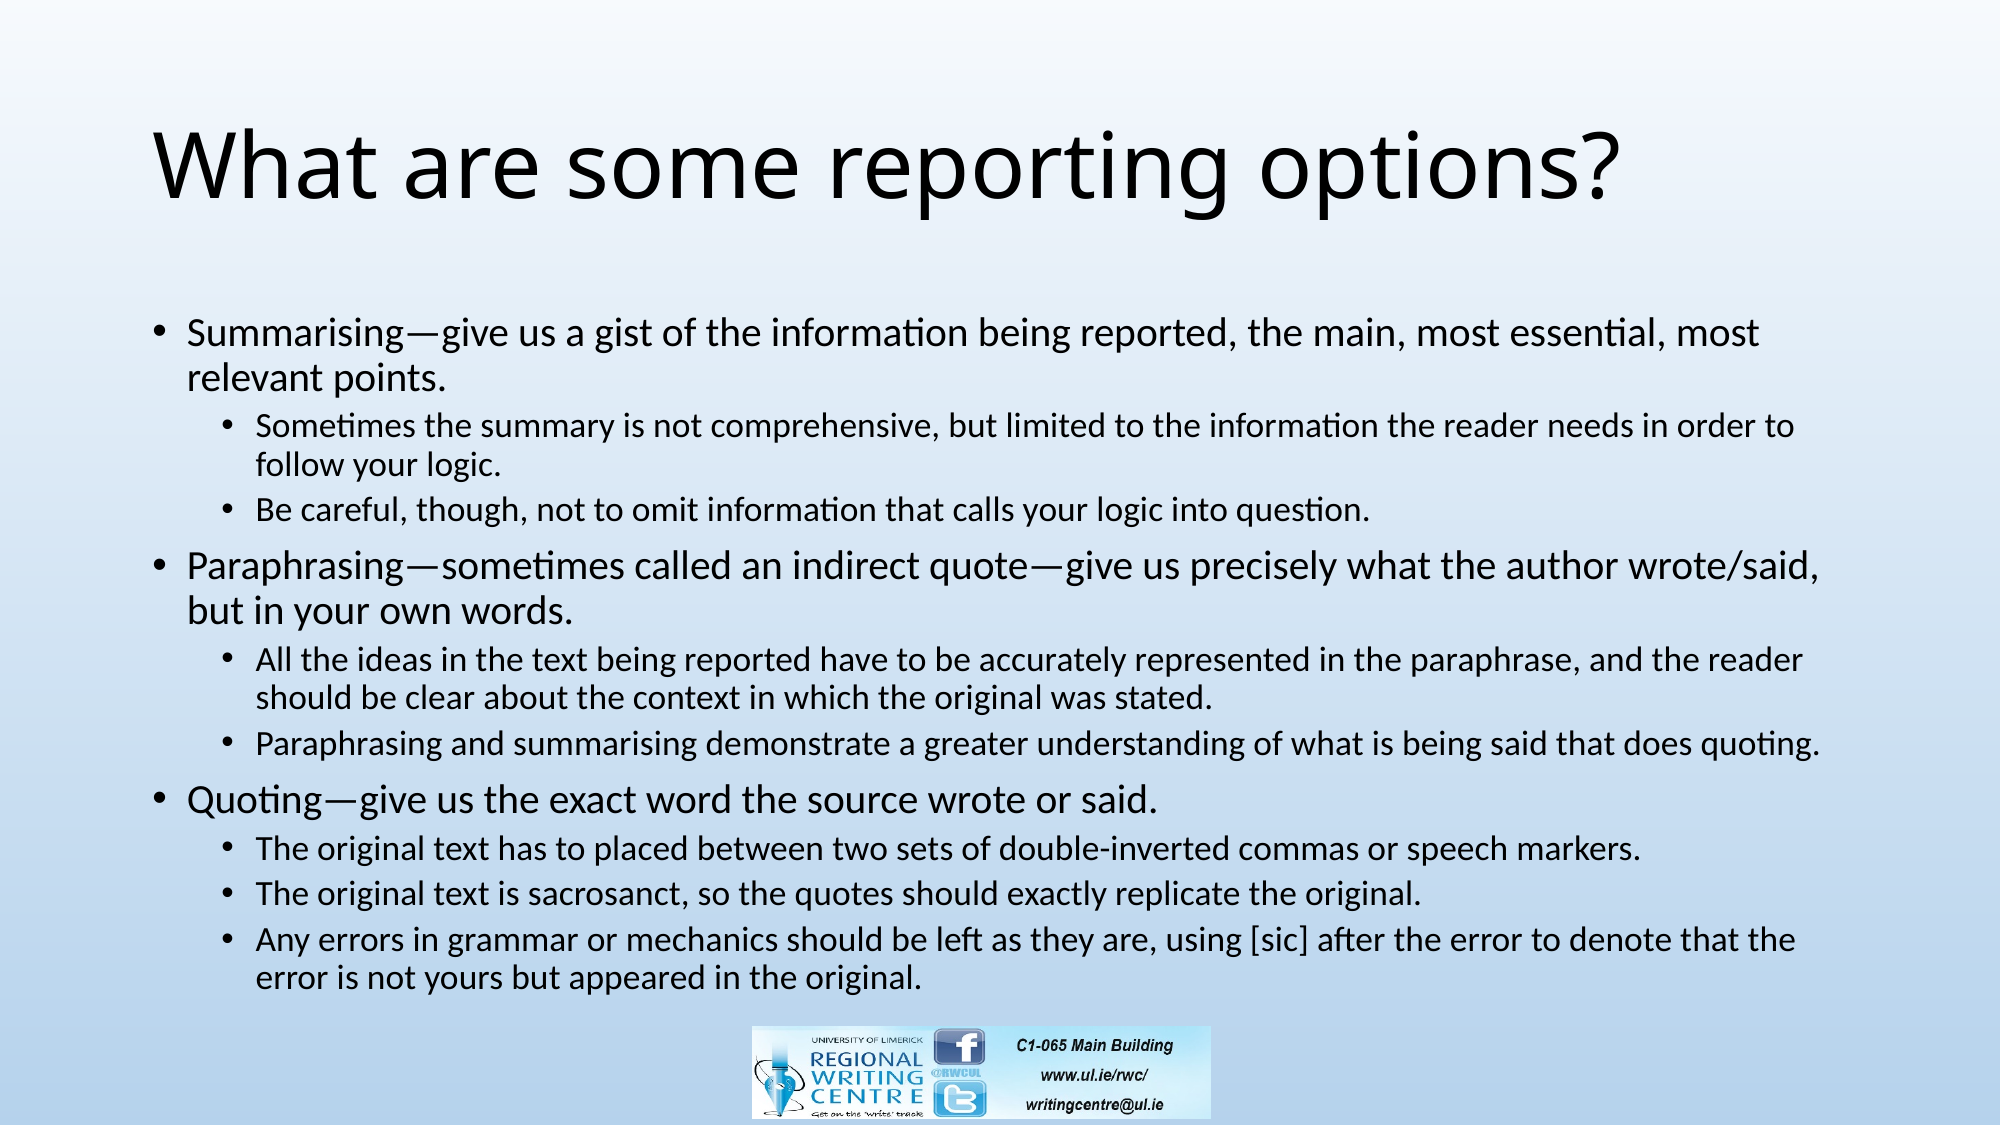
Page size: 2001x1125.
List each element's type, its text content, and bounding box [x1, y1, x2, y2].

picture [752, 1026, 1211, 1119]
title What are some reporting options? [137, 59, 1863, 278]
list Summarising—give us a gist of the information being reported, the main, most essential, most relevant points. Sometimes the summary is not comprehensive, but limited to the information the reader needs in order to follow your logic. Be careful, though, not to omit information that calls your logic into question. Paraphrasing—sometimes called an indirect quote—give us precisely what the author wrote/said, but in your own words. All the ideas in the text being reported have to be accurately represented in the paraphrase, and the reader should be clear about the context in which the original was stated. Paraphrasing and summarising demonstrate a greater understanding of what is being said that does quoting. Quoting—give us the exact word the source wrote or said. The original text has to placed between two sets of double-inverted commas or speech markers. The original text is sacrosanct, so the quotes should exactly replicate the original. Any errors in grammar or mechanics should be left as they are, using [sic] after the error to denote that the error is not yours but appeared in the original. [137, 303, 1863, 1017]
